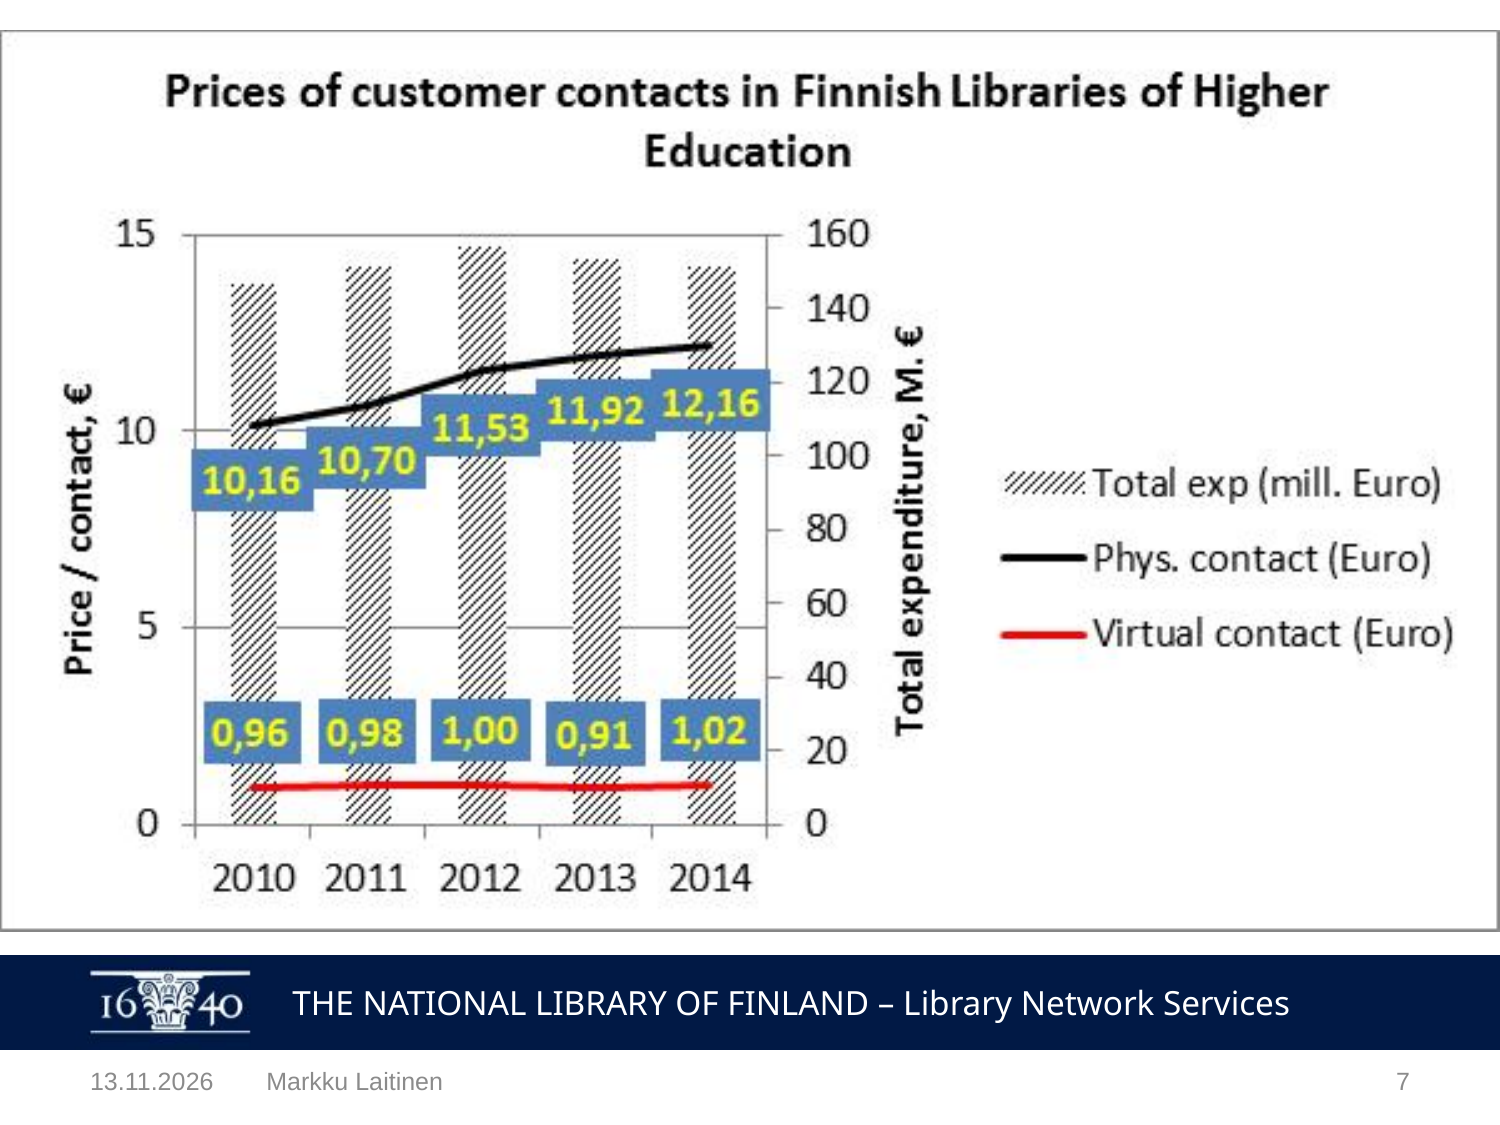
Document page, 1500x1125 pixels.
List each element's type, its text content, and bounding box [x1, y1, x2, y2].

footer Markku Laitinen [251, 1058, 1069, 1103]
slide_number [75, 1058, 231, 1103]
slide_number 7 [1074, 1058, 1425, 1103]
picture [0, 955, 1500, 1050]
picture [0, 30, 1500, 933]
